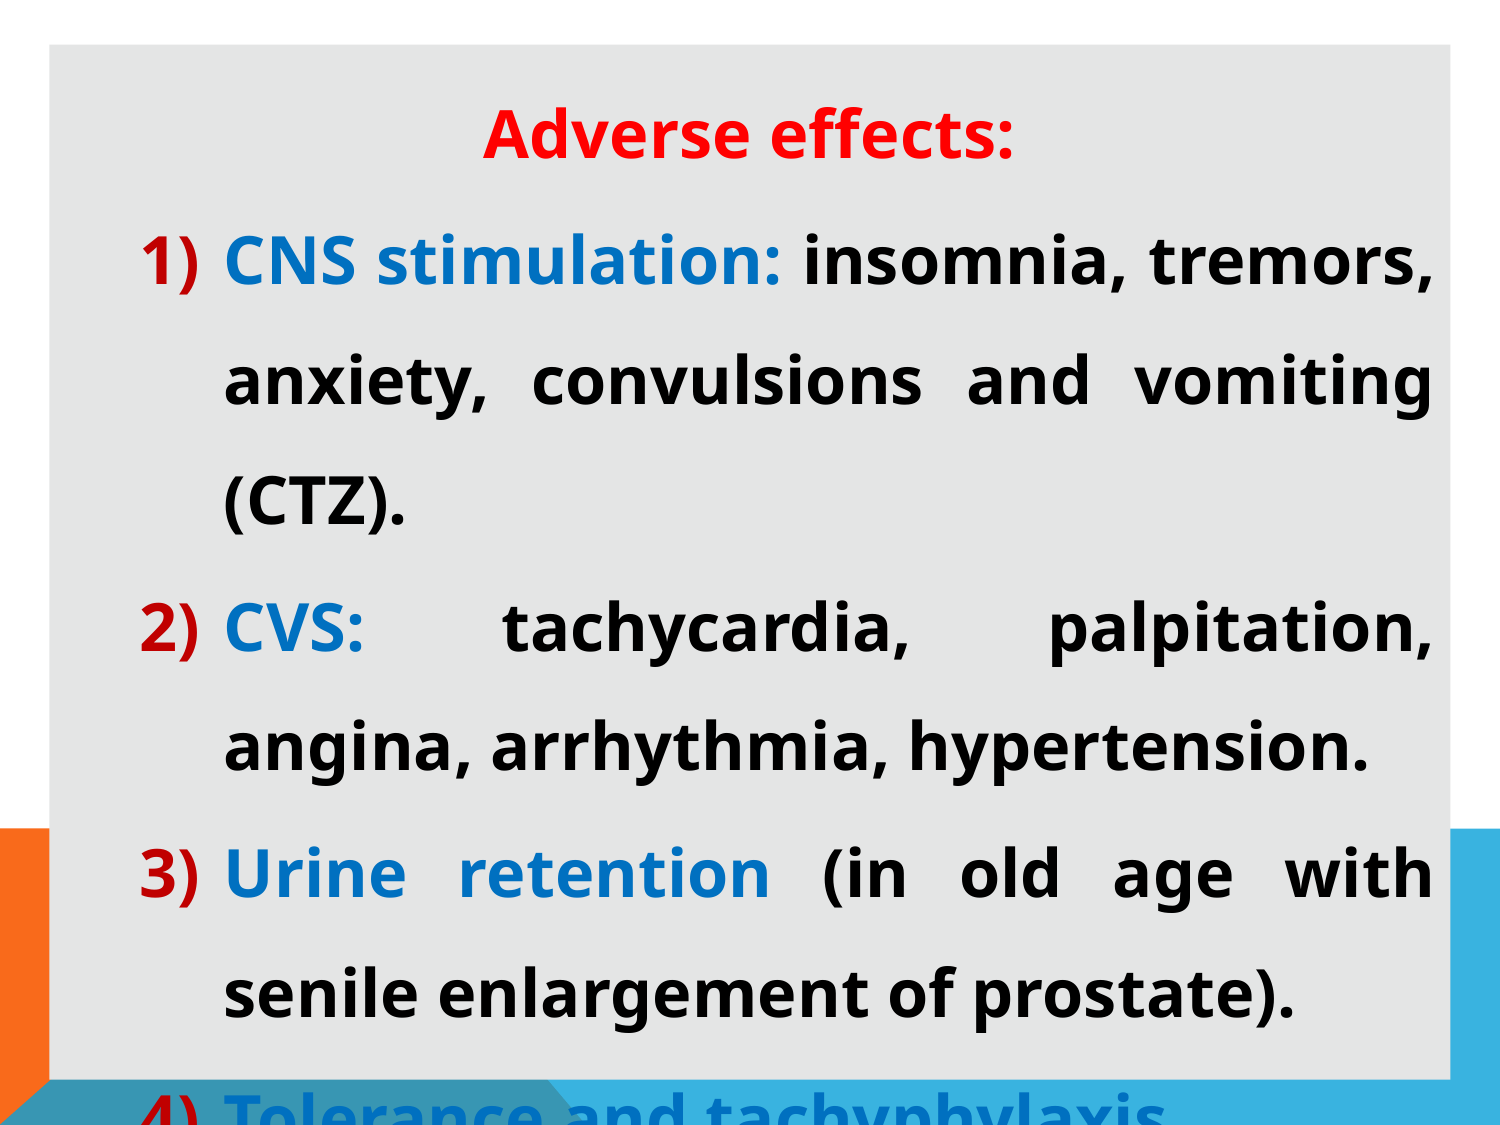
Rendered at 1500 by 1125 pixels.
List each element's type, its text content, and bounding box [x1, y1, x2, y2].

list Adverse effects: CNS stimulation: insomnia, tremors, anxiety, convulsions and vomiting (CTZ). CVS: tachycardia, palpitation, angina, arrhythmia, hypertension. Urine retention (in old age with senile enlargement of prostate). Tolerance and tachyphylaxis. [49, 44, 1451, 1080]
